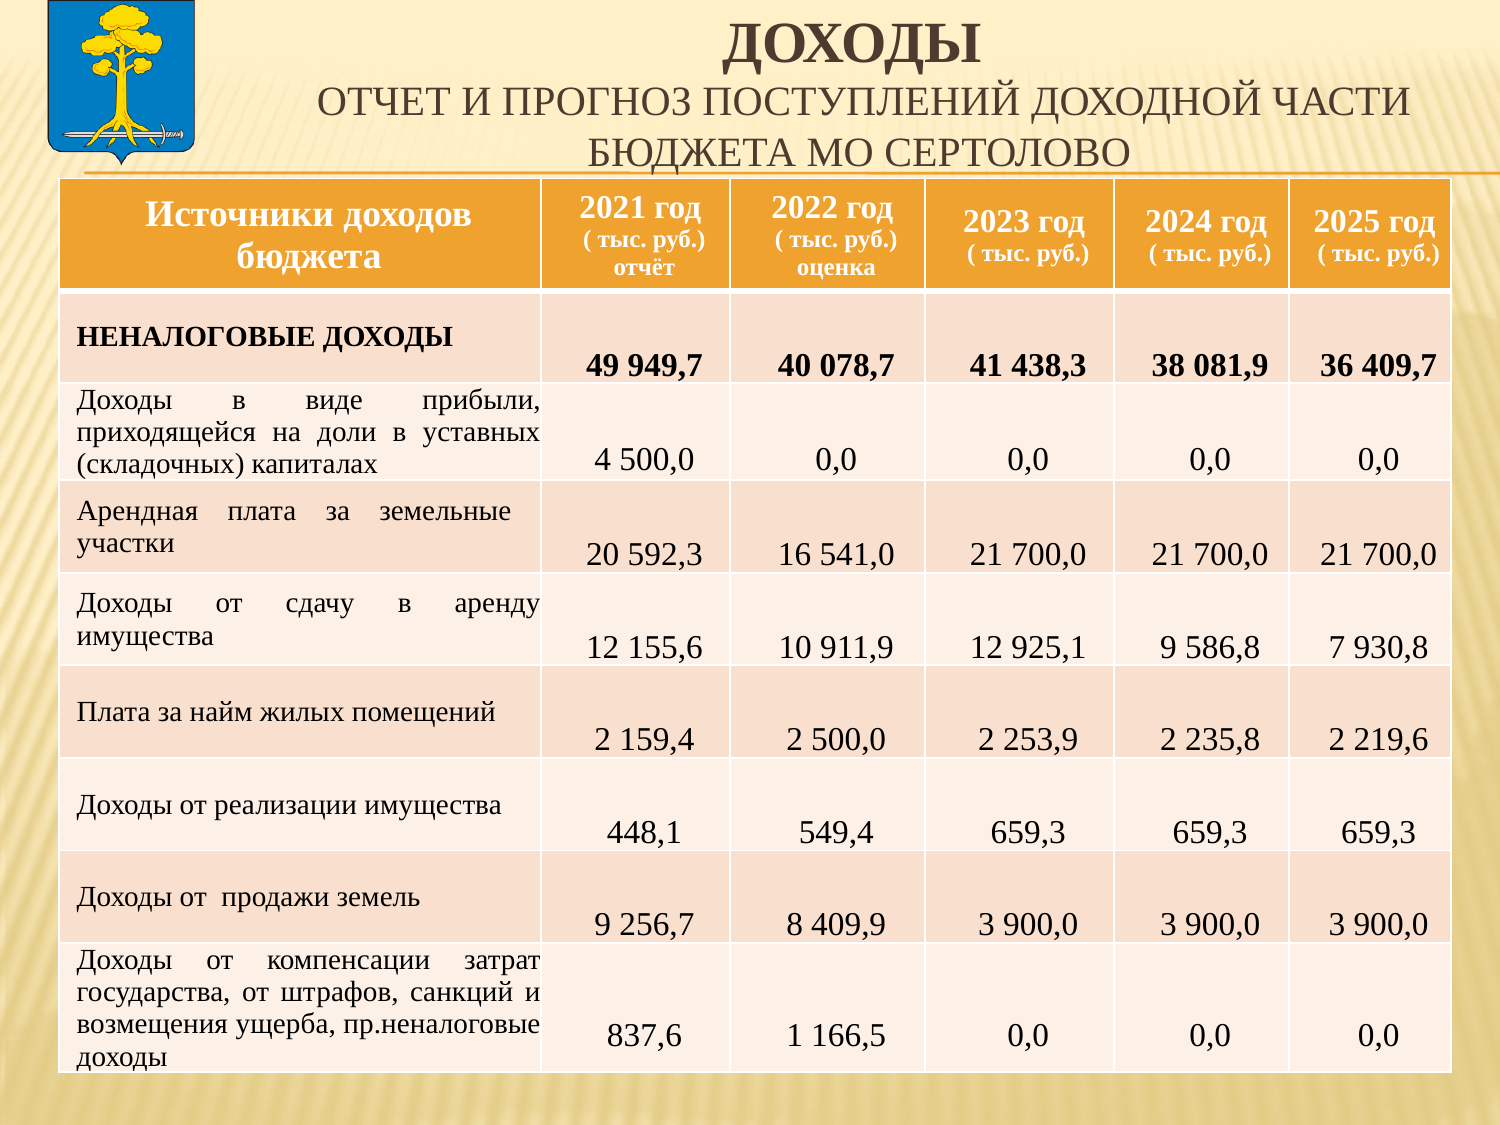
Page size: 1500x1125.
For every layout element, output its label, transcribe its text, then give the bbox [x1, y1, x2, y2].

table_cell Доходы в виде прибыли, приходящейся на доли в уставных (складочных) капиталах [60, 384, 540, 479]
table_cell 10 911,9 [731, 574, 924, 664]
table_cell 0,0 [1115, 944, 1288, 1071]
table_cell 41 438,3 [926, 294, 1113, 382]
table_header 2024 год ( тыс. руб.) [1115, 179, 1288, 288]
table_header 2021 год ( тыс. руб.) отчёт [542, 179, 729, 288]
table_cell 549,4 [731, 759, 924, 850]
table_cell 9 256,7 [542, 851, 729, 942]
table_cell 0,0 [731, 384, 924, 479]
table_cell 659,3 [926, 759, 1113, 850]
table_cell 1 166,5 [731, 944, 924, 1071]
table_cell 2 500,0 [731, 666, 924, 757]
table_cell 3 900,0 [1115, 851, 1288, 942]
table_cell НЕНАЛОГОВЫЕ ДОХОДЫ [60, 294, 540, 382]
table_cell 2 219,6 [1290, 666, 1450, 757]
table_cell 2 235,8 [1115, 666, 1288, 757]
table_header Источники доходов бюджета [60, 179, 540, 288]
table_cell 8 409,9 [731, 851, 924, 942]
picture [46, 0, 196, 166]
table_cell 49 949,7 [542, 294, 729, 382]
table_cell 2 253,9 [926, 666, 1113, 757]
table_cell 0,0 [926, 384, 1113, 479]
table_cell 0,0 [926, 944, 1113, 1071]
table_header 2022 год ( тыс. руб.) оценка [731, 179, 924, 288]
table_cell 21 700,0 [1290, 481, 1450, 572]
table_cell 36 409,7 [1290, 294, 1450, 382]
table_cell Доходы от продажи земель [60, 851, 540, 942]
table_cell 3 900,0 [926, 851, 1113, 942]
table_header 2025 год ( тыс. руб.) [1290, 179, 1450, 288]
table_cell 38 081,9 [1115, 294, 1288, 382]
table_cell 4 500,0 [542, 384, 729, 479]
table_cell Плата за найм жилых помещений [60, 666, 540, 757]
table_header 2023 год ( тыс. руб.) [926, 179, 1113, 288]
table_cell 3 900,0 [1290, 851, 1450, 942]
table_cell 21 700,0 [1115, 481, 1288, 572]
table_cell 448,1 [542, 759, 729, 850]
table_cell 2 159,4 [542, 666, 729, 757]
table_cell 0,0 [1290, 384, 1450, 479]
table_cell 16 541,0 [731, 481, 924, 572]
table_cell 9 586,8 [1115, 574, 1288, 664]
table_cell 0,0 [1115, 384, 1288, 479]
table_cell Доходы от компенсации затрат государства, от штрафов, санкций и возмещения ущерба, пр.неналоговые доходы [60, 944, 540, 1071]
table_cell 20 592,3 [542, 481, 729, 572]
table_cell 12 155,6 [542, 574, 729, 664]
table_cell 837,6 [542, 944, 729, 1071]
table_cell 21 700,0 [926, 481, 1113, 572]
table_cell Доходы от сдачу в аренду имущества [60, 574, 540, 664]
table_cell 0,0 [1290, 944, 1450, 1071]
title Доходы отчет и прогноз поступлений доходной части бюджета МО Сертолово [265, 0, 1453, 179]
table_cell 40 078,7 [731, 294, 924, 382]
table_cell 659,3 [1290, 759, 1450, 850]
table_cell Доходы от реализации имущества [60, 759, 540, 850]
table_cell 659,3 [1115, 759, 1288, 850]
table_cell Арендная плата за земельные участки [60, 481, 540, 572]
table_cell 7 930,8 [1290, 574, 1450, 664]
table_cell 12 925,1 [926, 574, 1113, 664]
